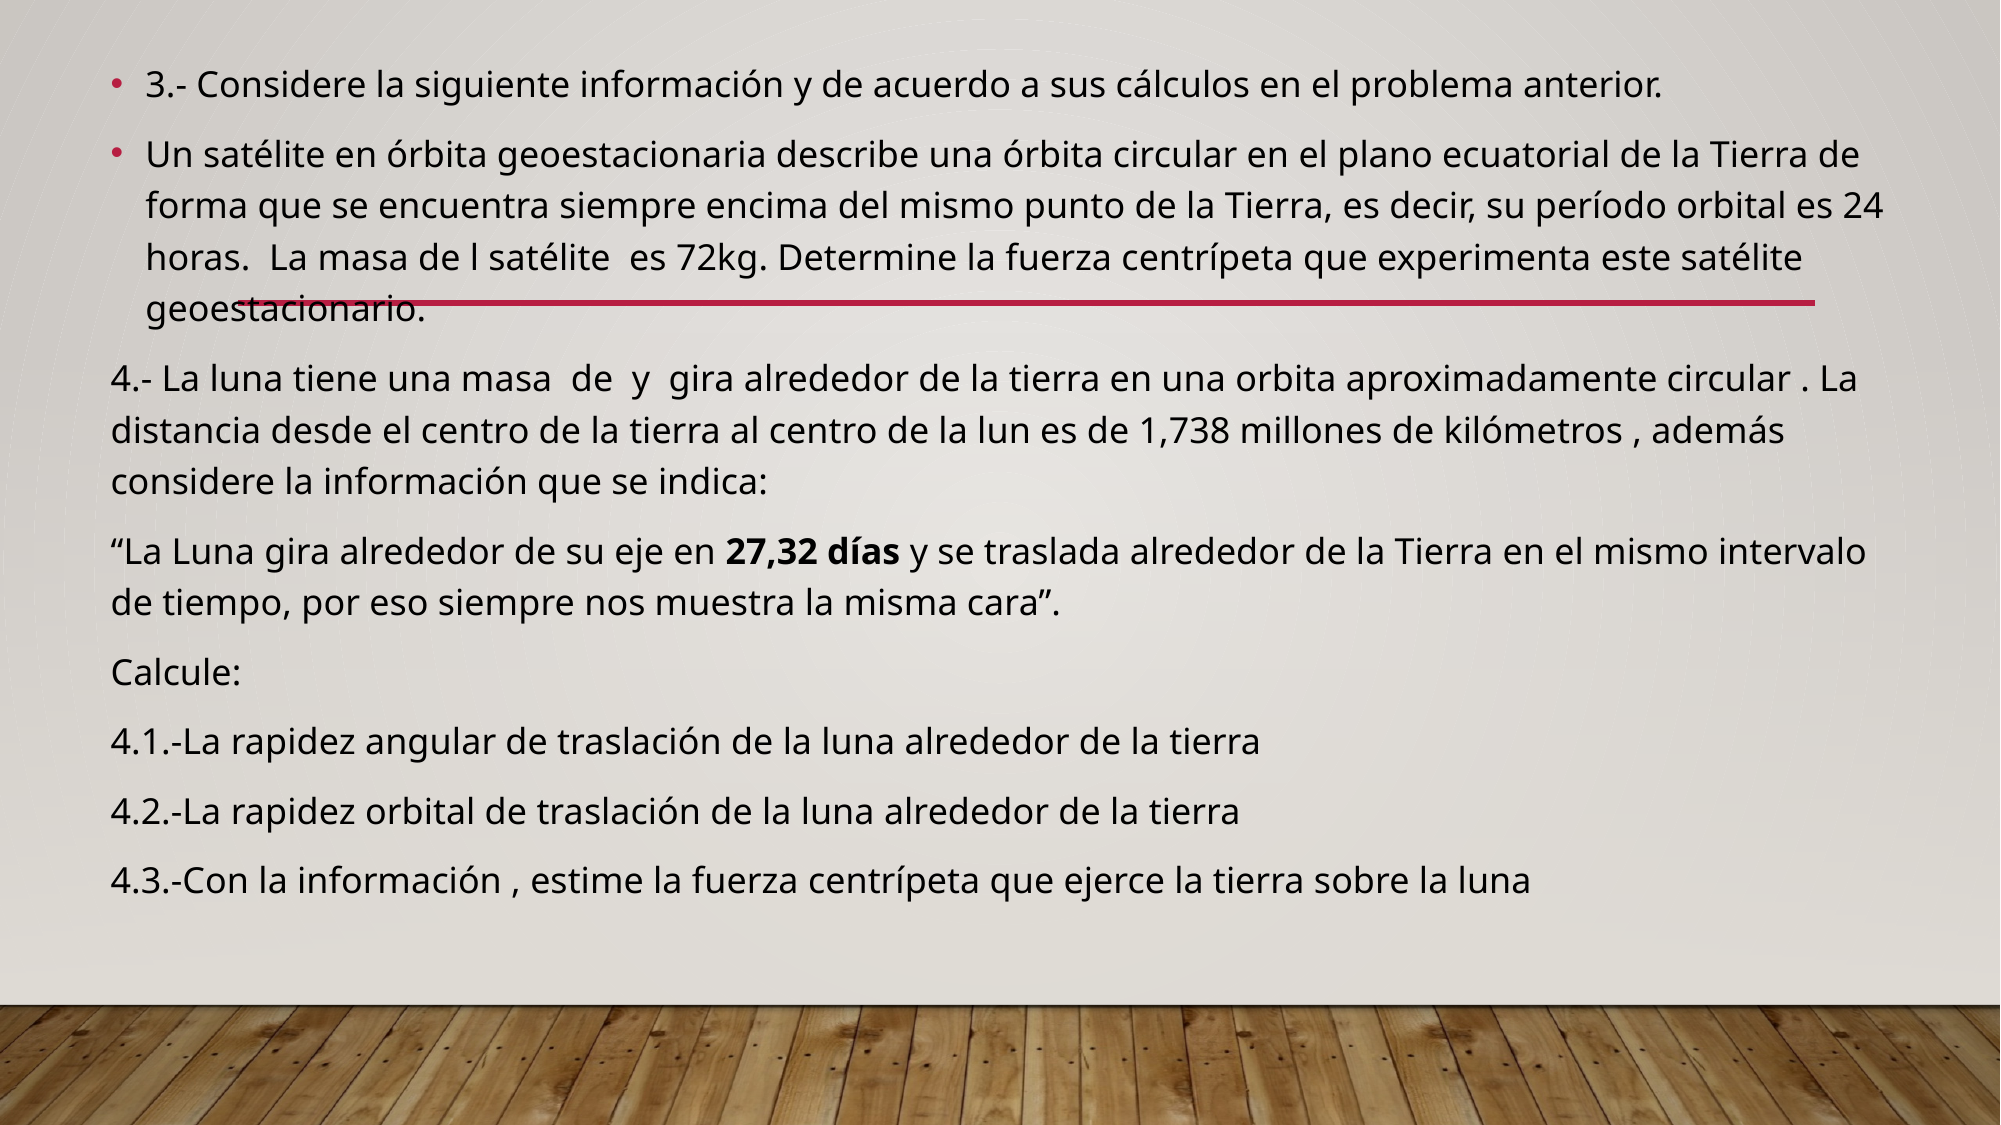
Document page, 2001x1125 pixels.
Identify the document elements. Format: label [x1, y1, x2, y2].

picture [0, 1005, 2000, 1125]
